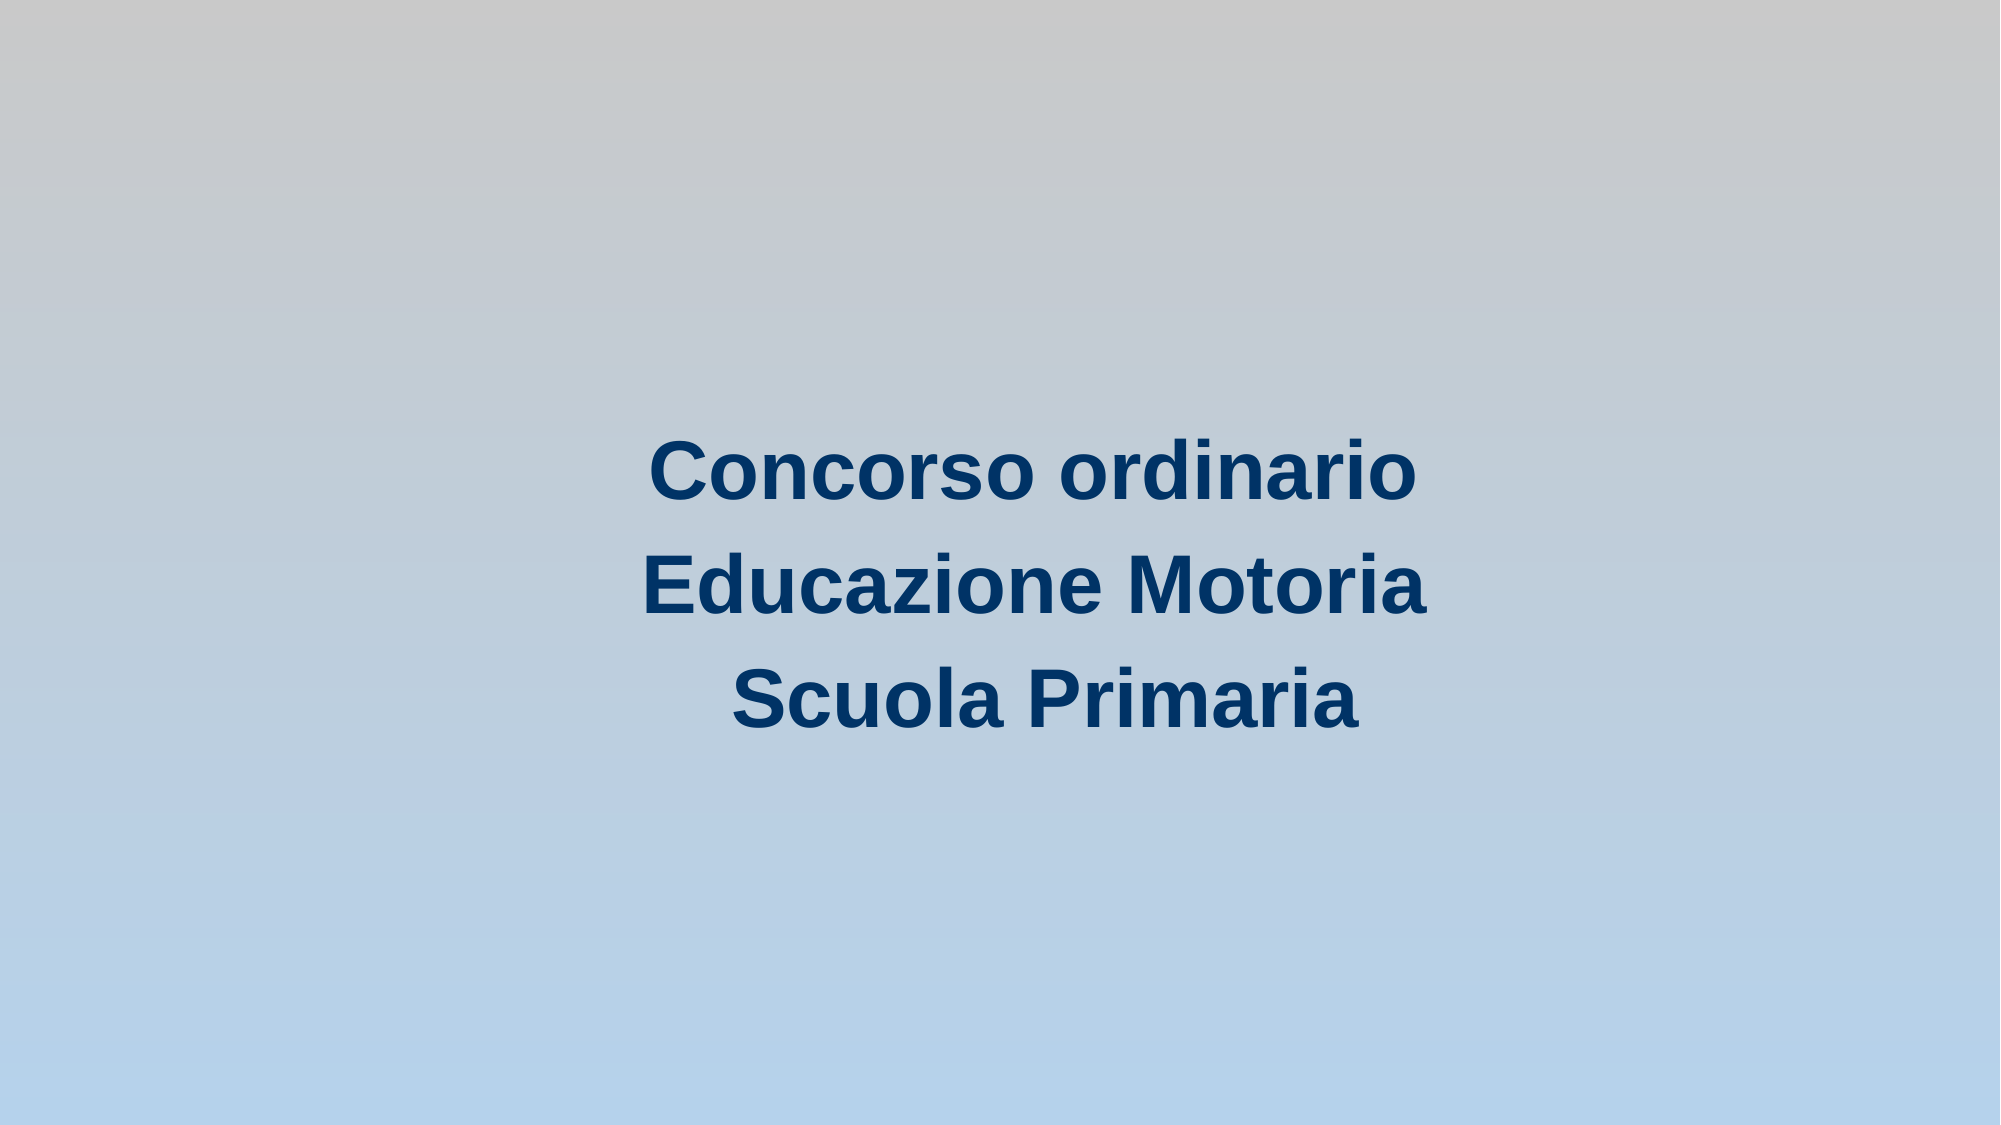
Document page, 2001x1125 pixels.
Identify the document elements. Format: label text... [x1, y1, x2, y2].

text_box Concorso ordinario Educazione Motoria Scuola Primaria [472, 394, 1473, 752]
